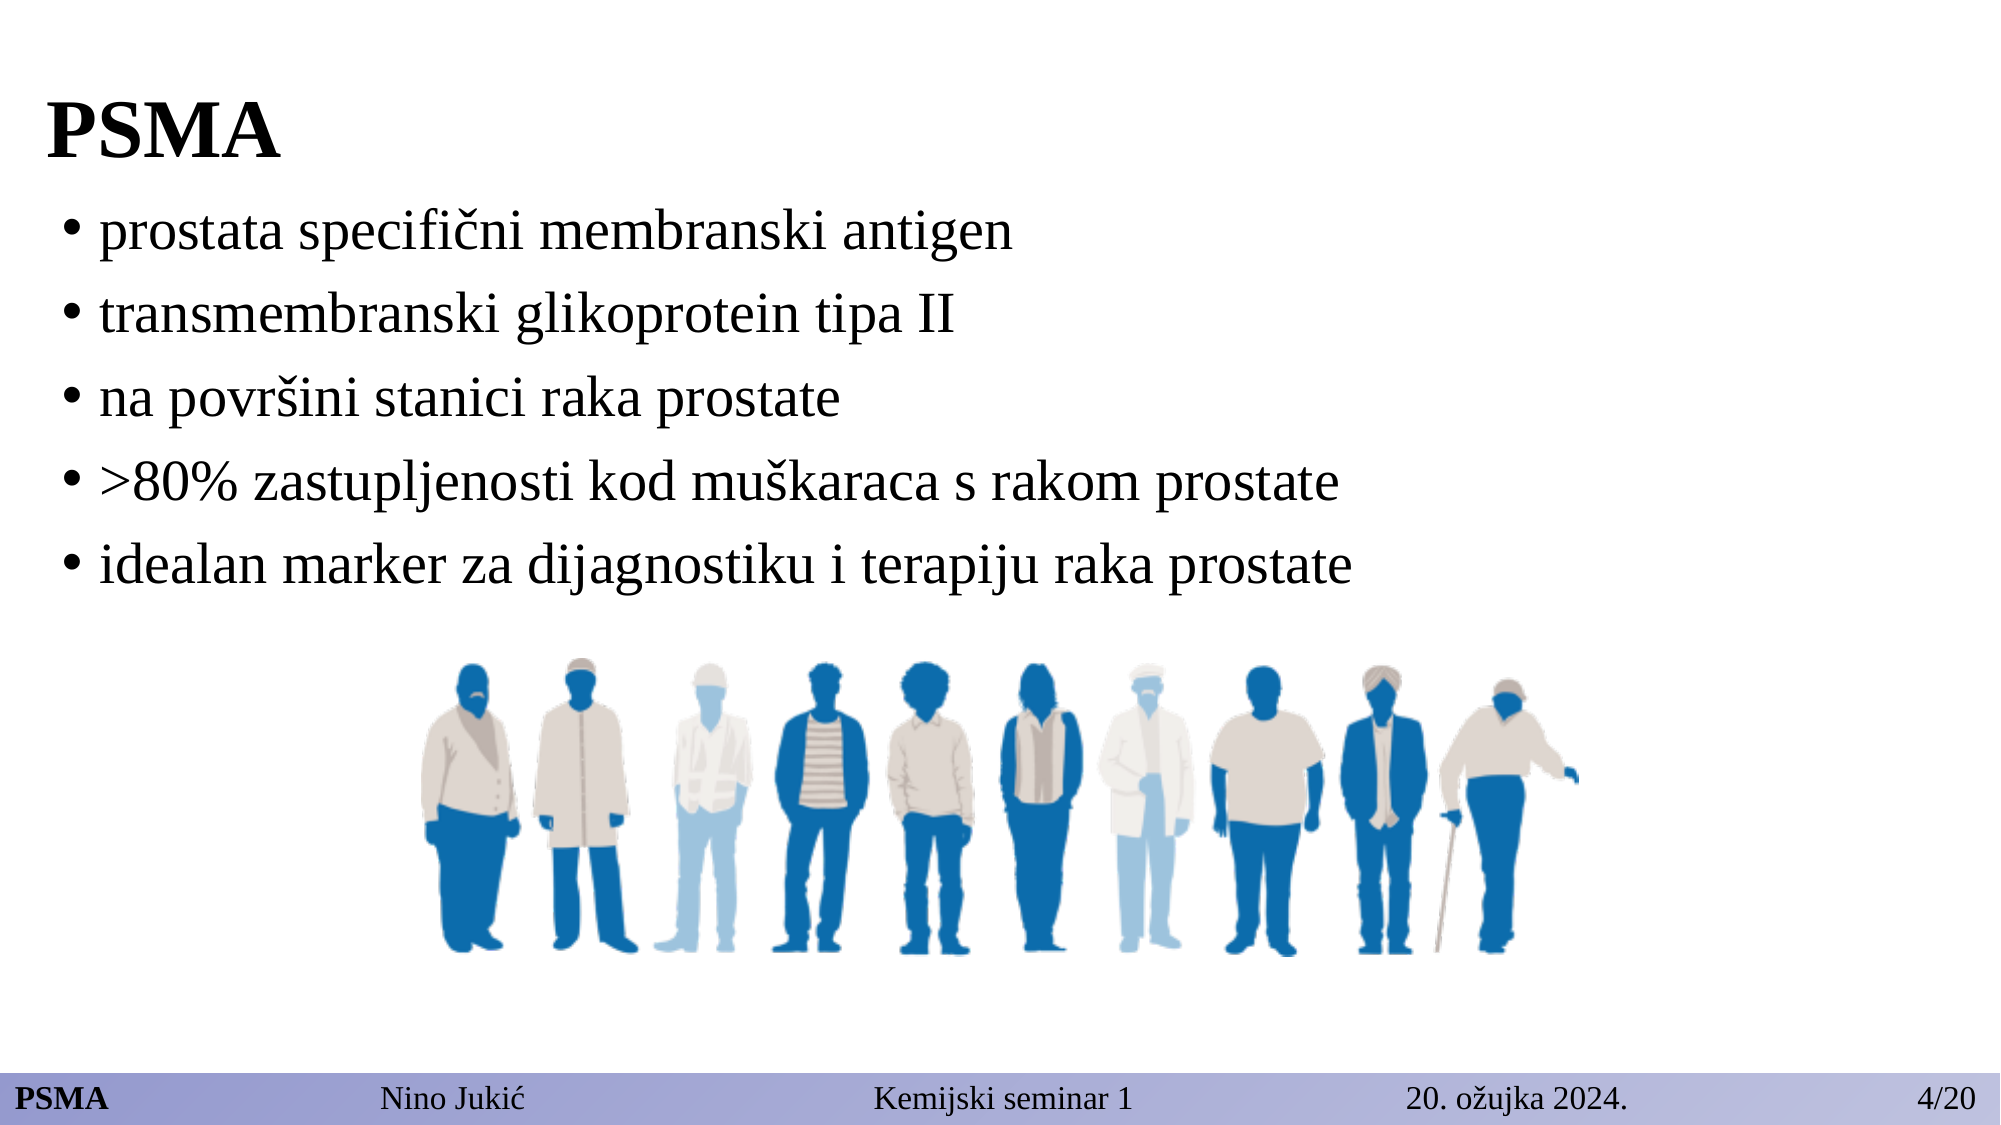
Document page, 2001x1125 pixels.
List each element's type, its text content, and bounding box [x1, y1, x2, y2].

picture [421, 658, 1579, 957]
title PSMA [31, 22, 1757, 240]
text_box PSMA Nino Jukić Kemijski seminar 1 20. ožujka 2024. 4/20 [0, 1068, 2000, 1125]
list prostata specifični membranski antigen transmembranski glikoprotein tipa II na površini stanici raka prostate >80% zastupljenosti kod muškaraca s rakom prostate idealan marker za dijagnostiku i terapiju raka prostate [46, 191, 1772, 906]
